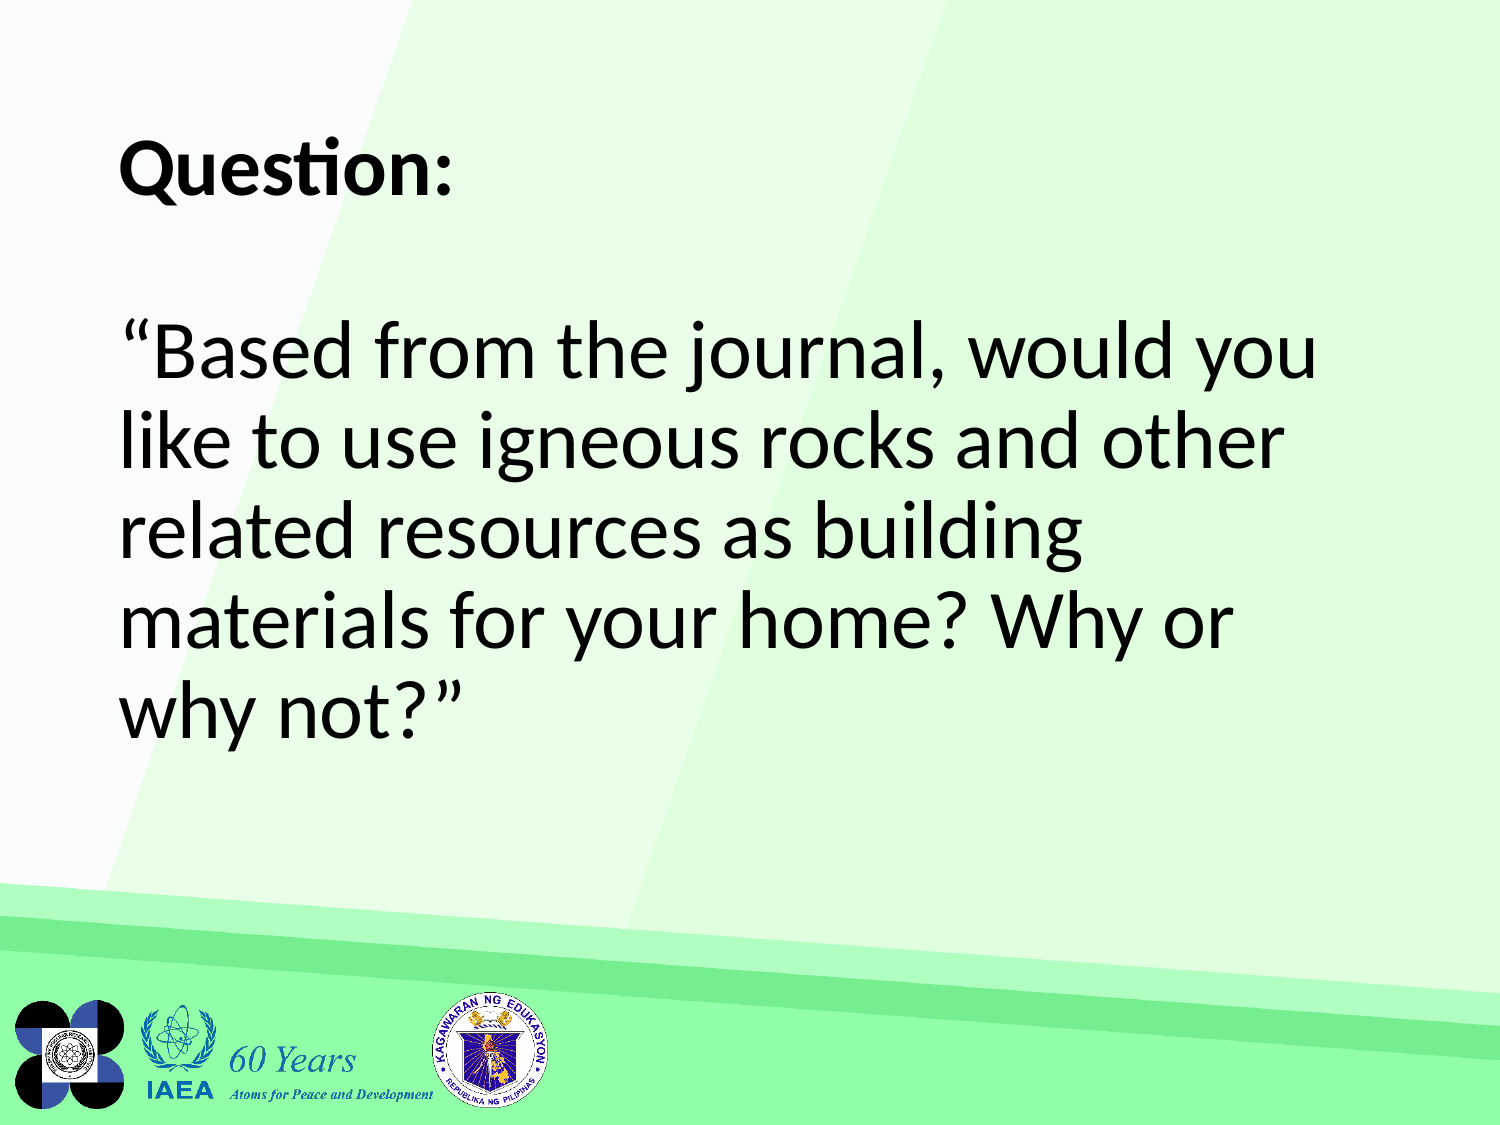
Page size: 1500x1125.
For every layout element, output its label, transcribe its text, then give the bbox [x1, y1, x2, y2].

title Question: [103, 59, 1397, 278]
list “Based from the journal, would you like to use igneous rocks and other related resources as building materials for your home? Why or why not?” [103, 299, 1397, 1014]
picture [0, 0, 1500, 1125]
